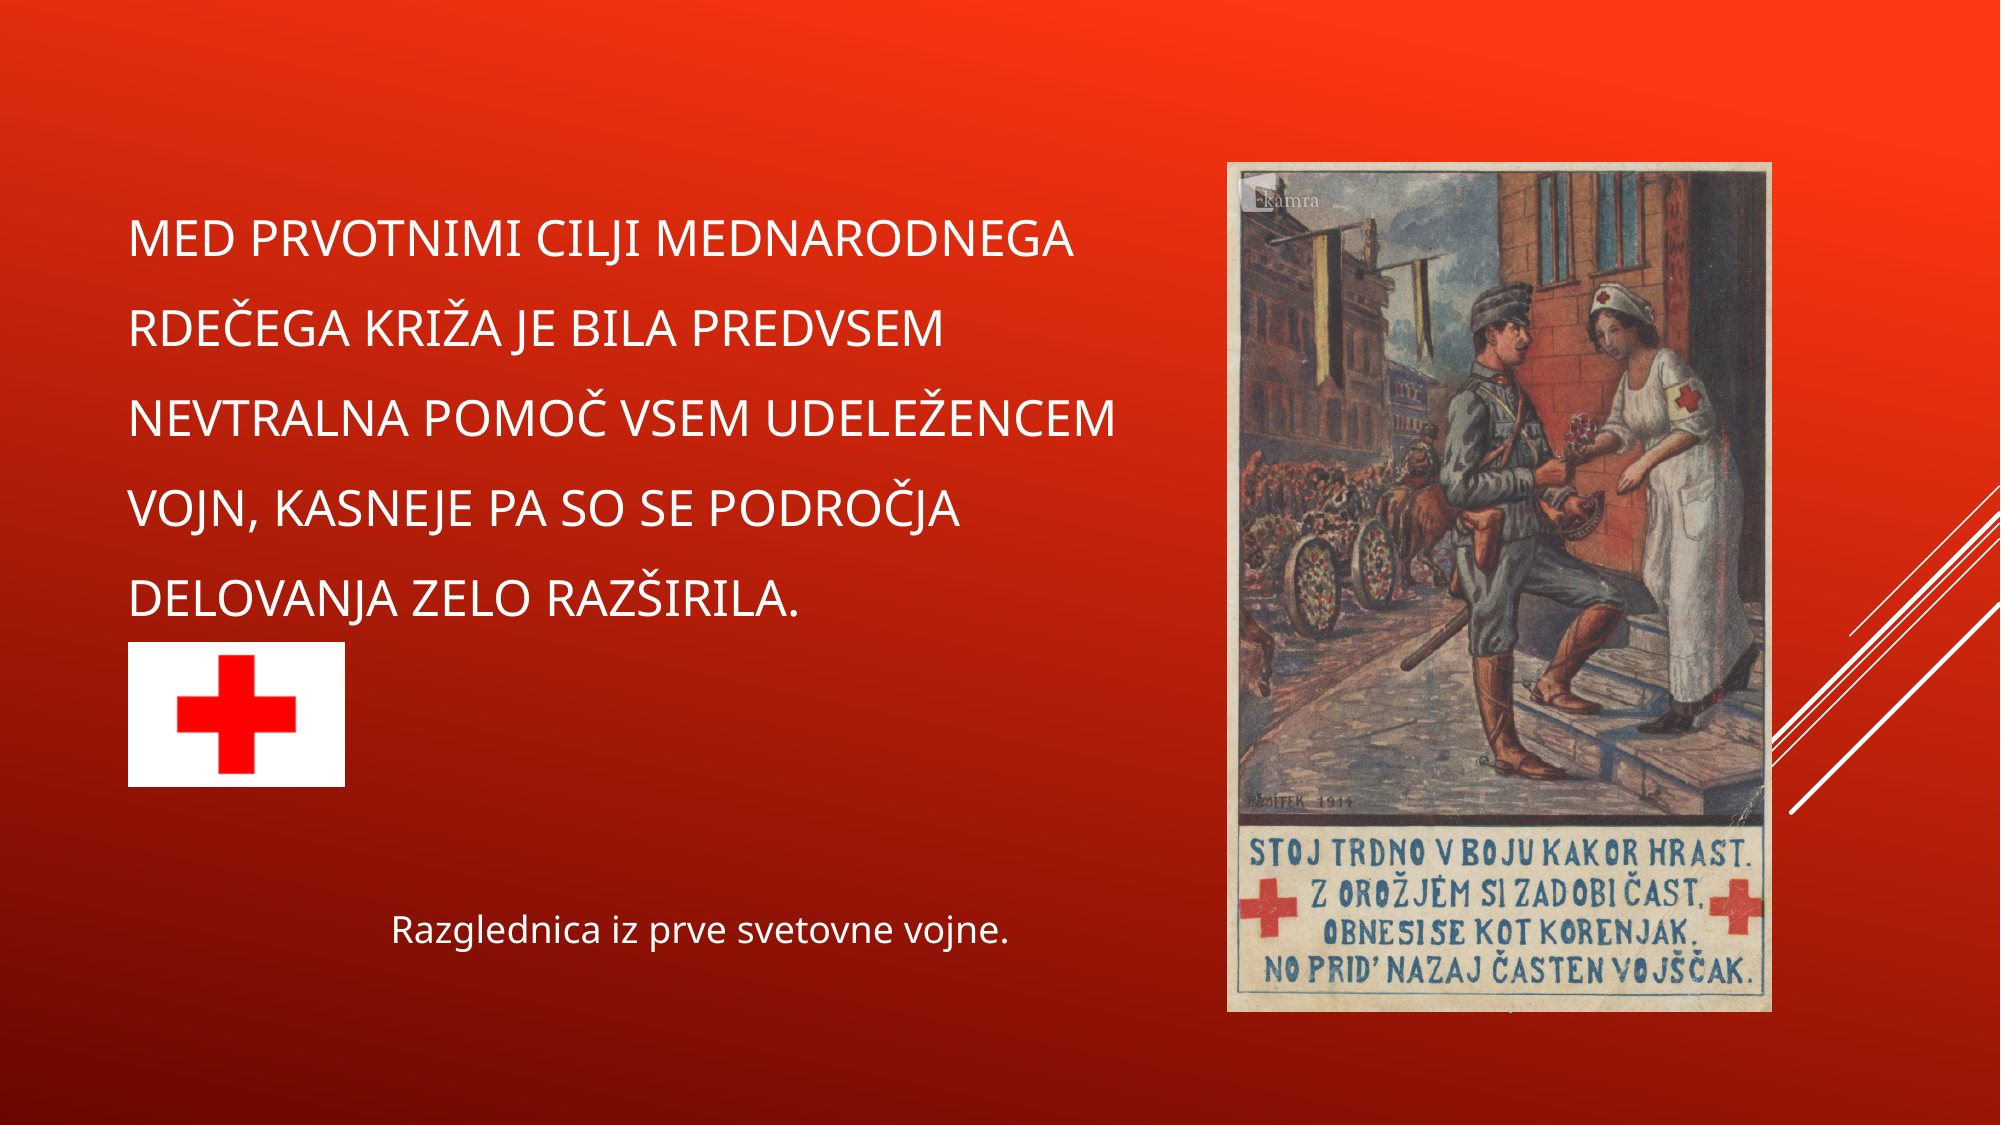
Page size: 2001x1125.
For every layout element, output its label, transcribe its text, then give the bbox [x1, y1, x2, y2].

picture [1227, 161, 1772, 1013]
list Razglednica iz prve svetovne vojne. [112, 703, 1227, 993]
title Med prvotnimi cilji Mednarodnega Rdečega križa je bila predvsem nevtralna pomoč vsem udeležencem vojn, kasneje pa so se področja delovanja zelo razširila. [112, 19, 1513, 703]
picture [128, 641, 345, 787]
